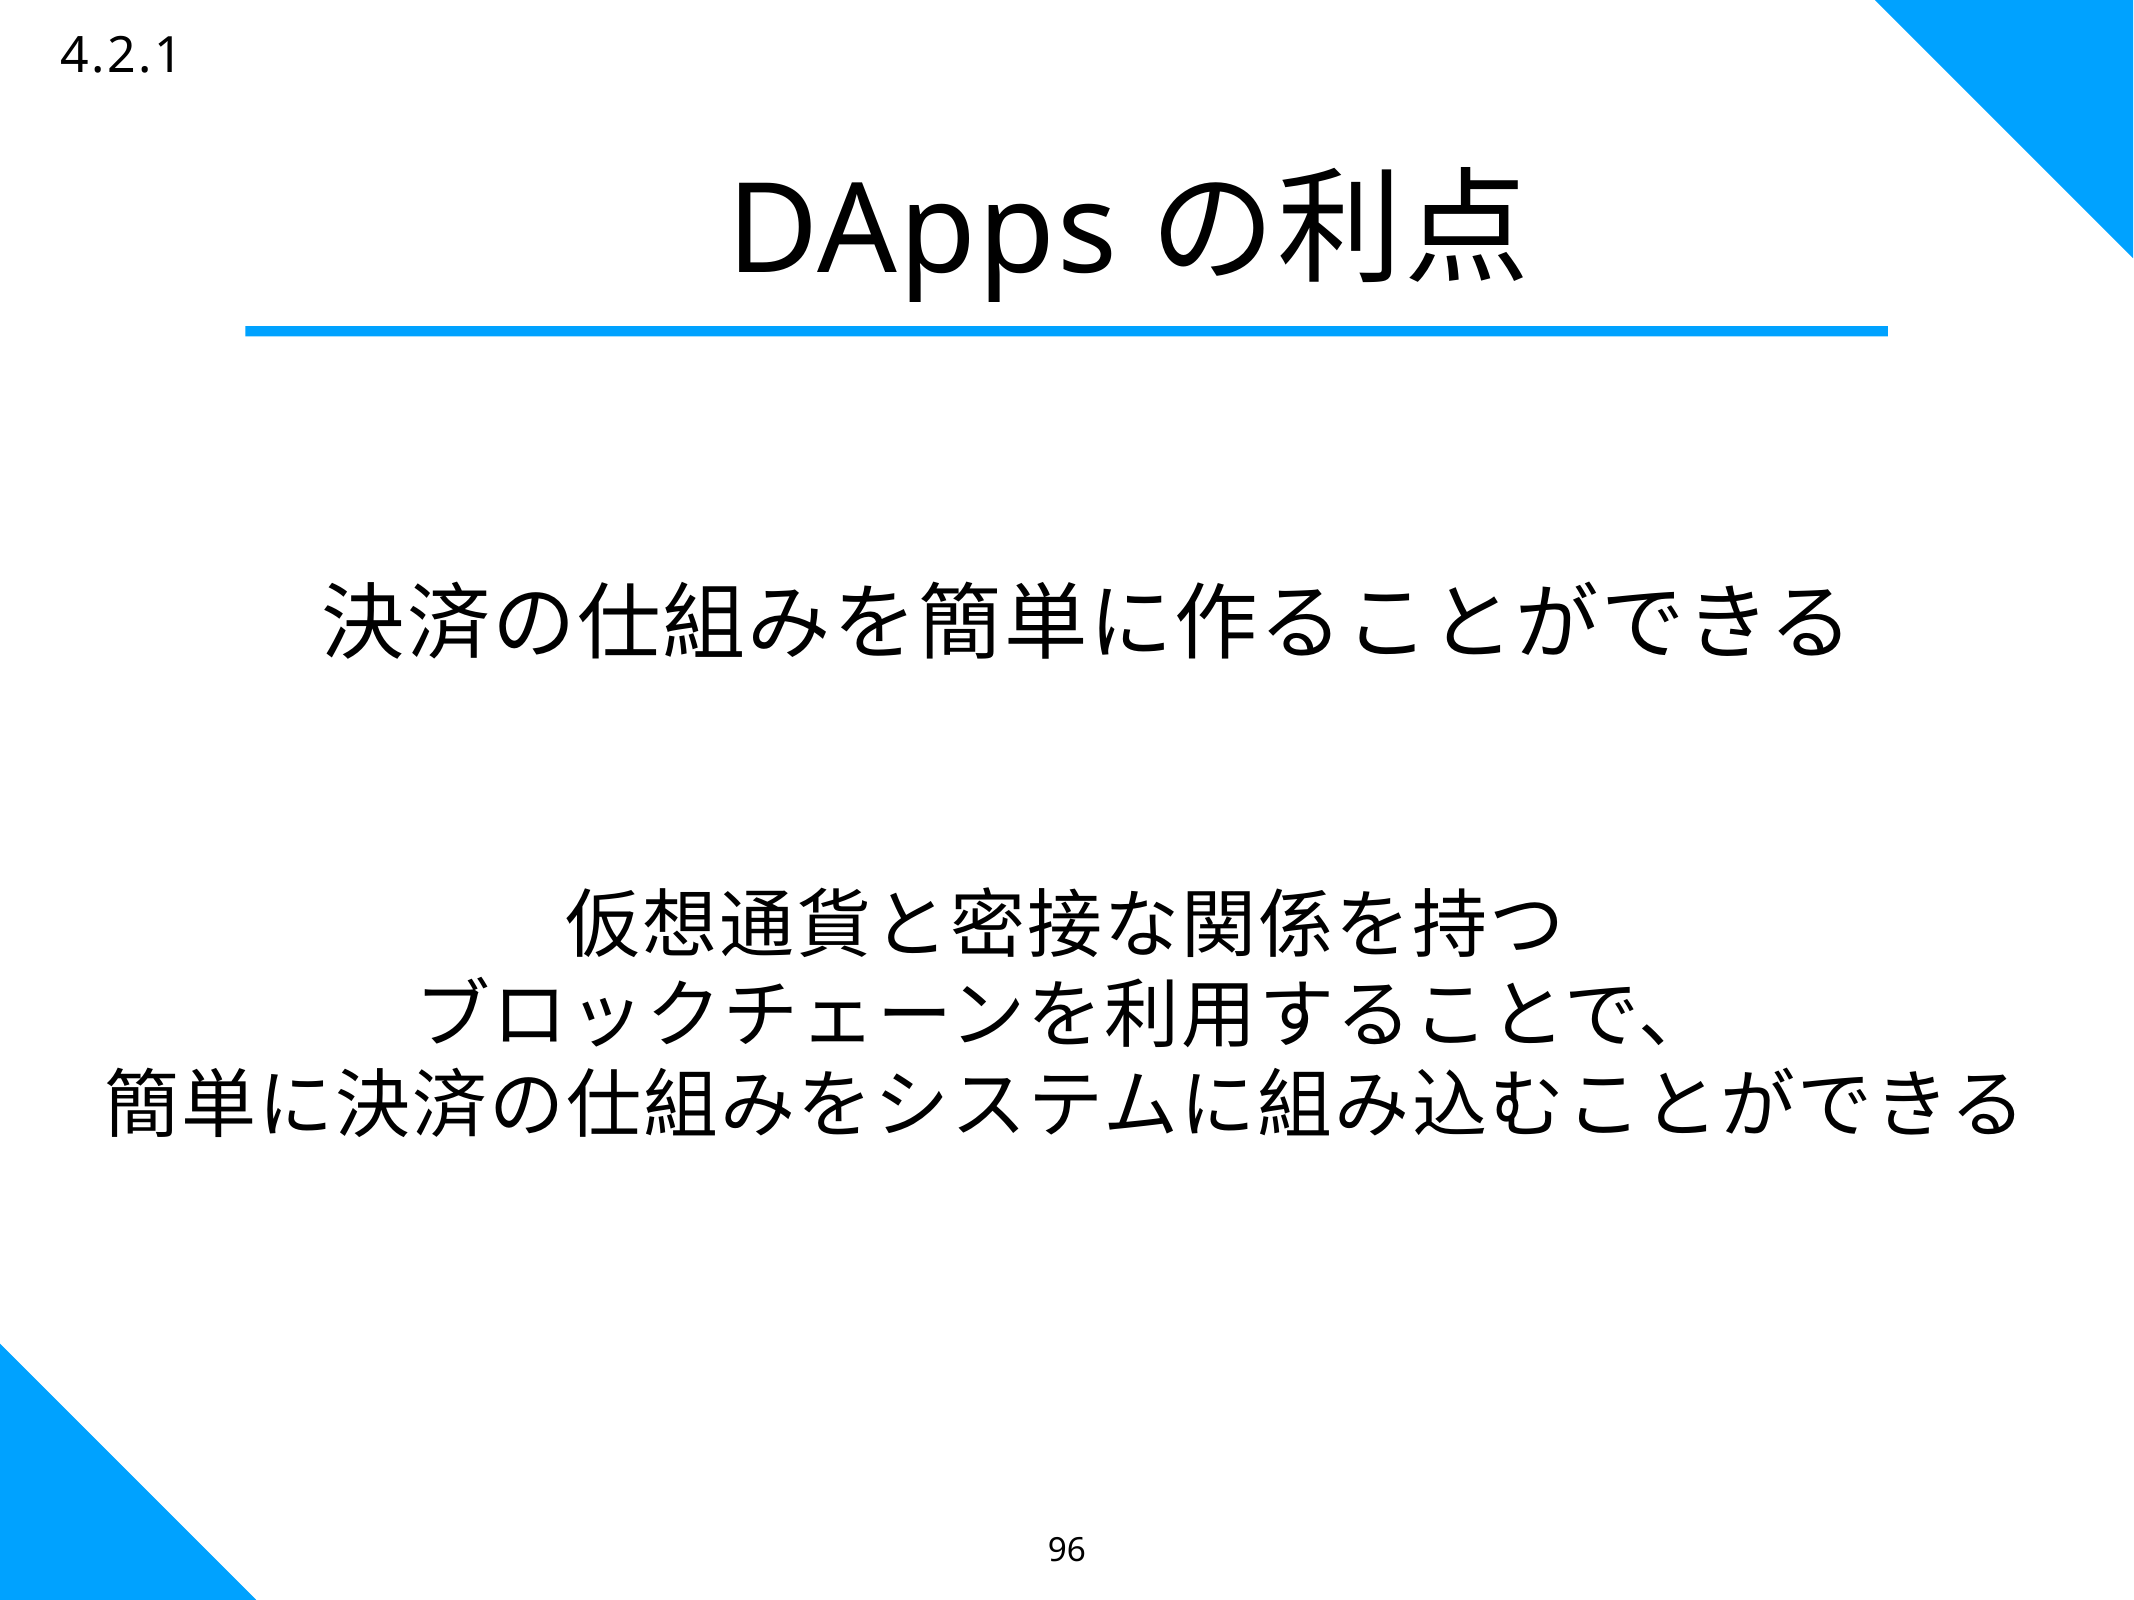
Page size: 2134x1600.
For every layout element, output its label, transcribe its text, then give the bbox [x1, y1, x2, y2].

text_box 仮想通貨と密接な関係を持つ ブロックチェーンを利用することで、 簡単に決済の仕組みをシステムに組み込むことができる [65, 876, 2063, 1298]
title DAppsの利点 [171, 147, 2083, 303]
slide_number 96 [1041, 1527, 1088, 1562]
text_box 4.2.1 [58, 22, 197, 83]
text_box 決済の仕組みを簡単に作ることができる [278, 568, 1895, 724]
